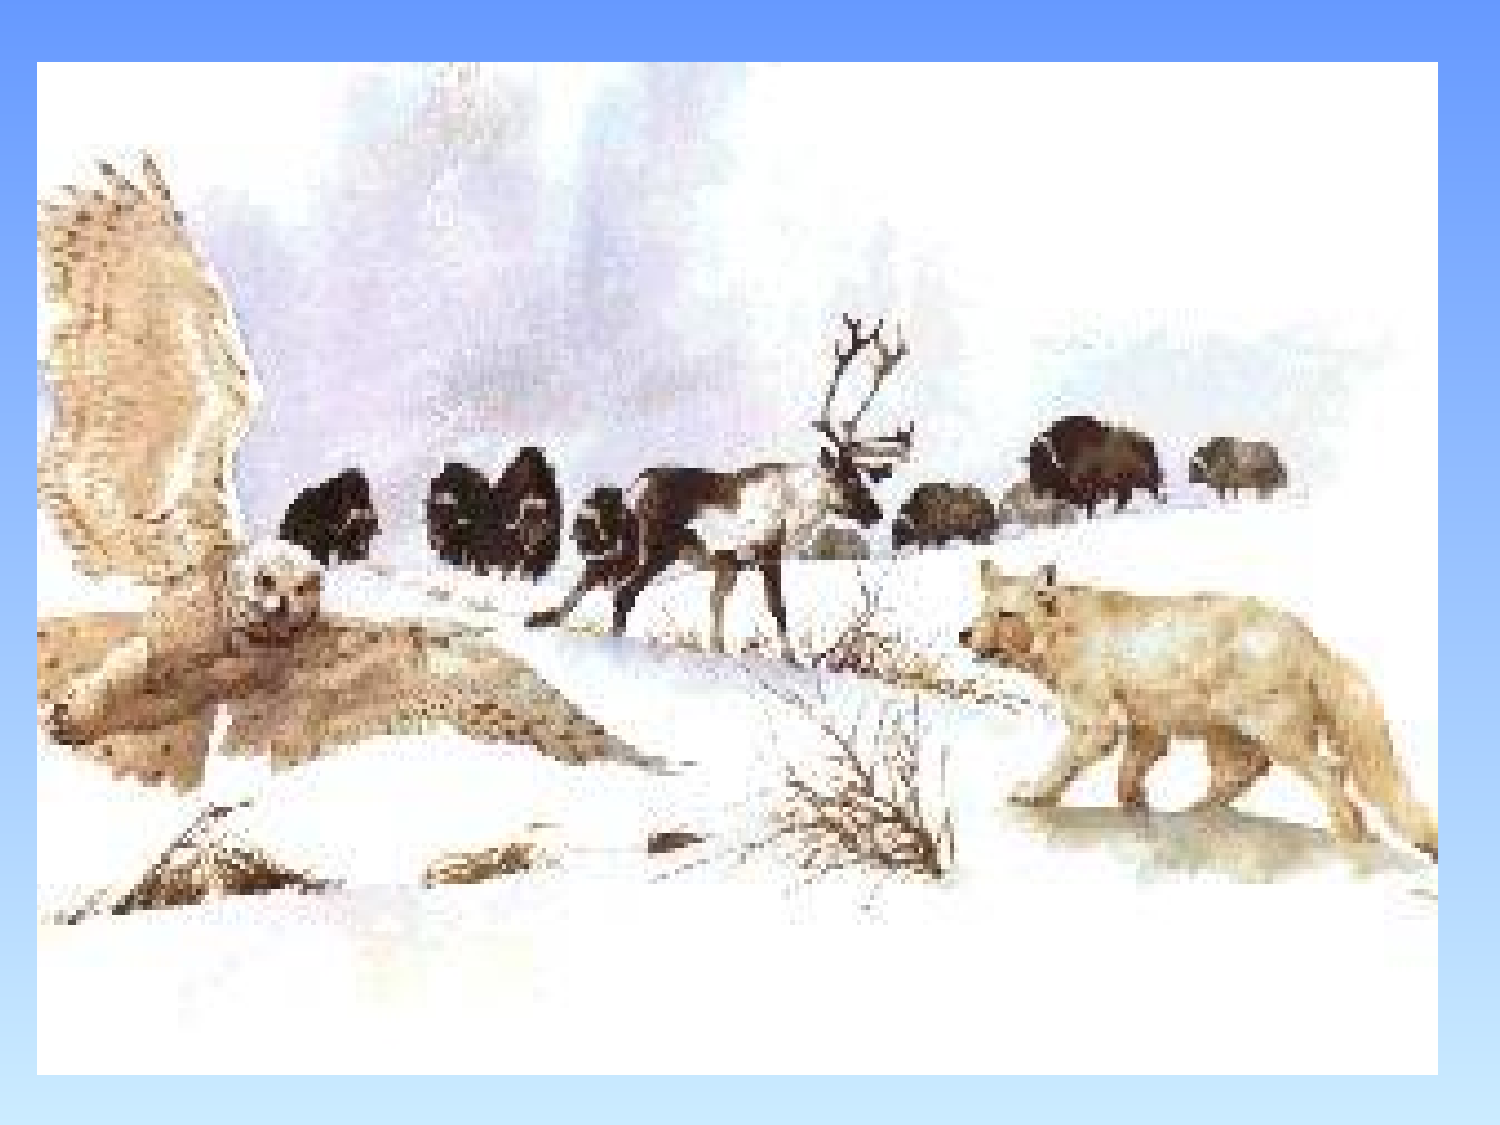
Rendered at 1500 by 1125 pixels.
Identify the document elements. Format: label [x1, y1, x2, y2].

list [37, 62, 1438, 1075]
